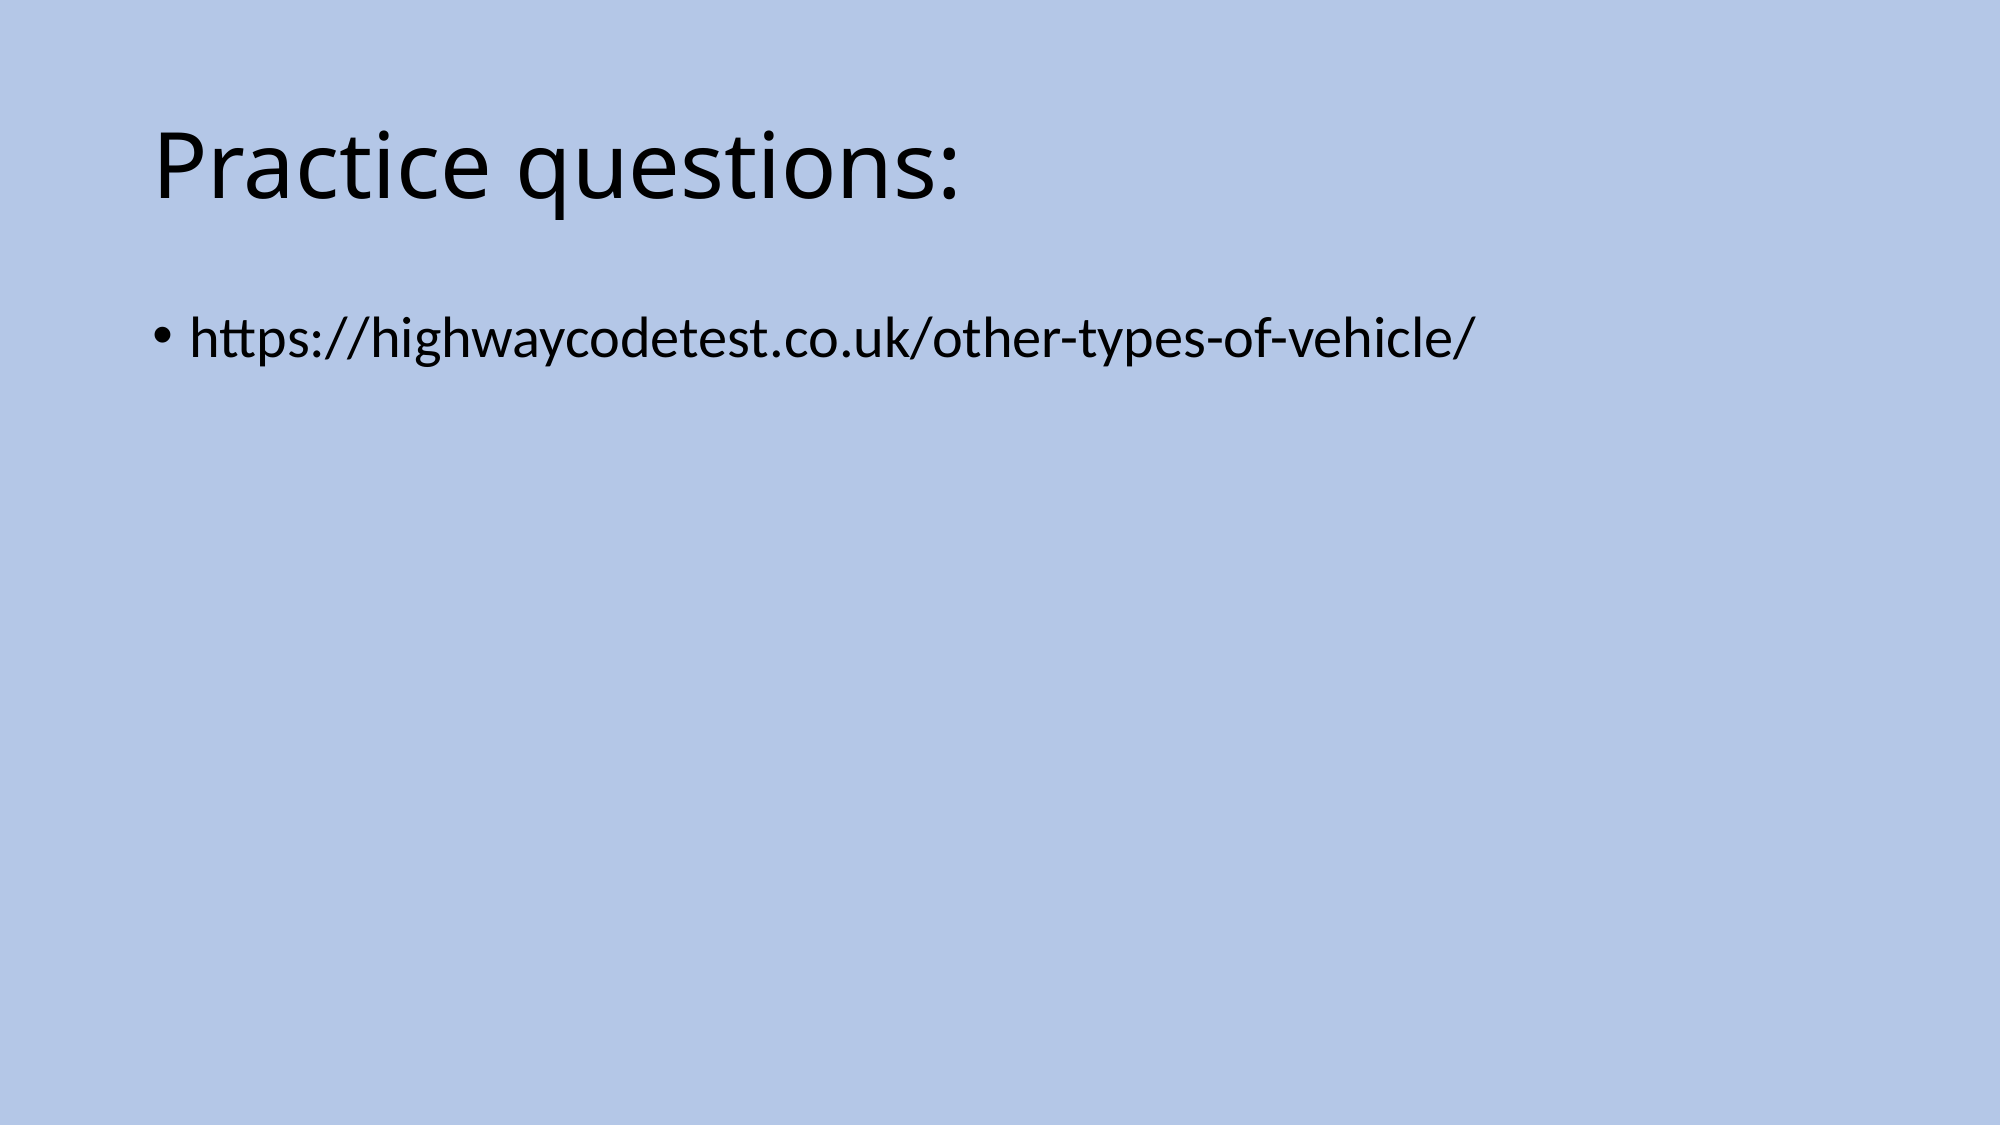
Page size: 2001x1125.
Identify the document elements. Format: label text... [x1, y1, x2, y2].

list https://highwaycodetest.co.uk/other-types-of-vehicle/ [137, 299, 1863, 1014]
title Practice questions: [137, 59, 1863, 278]
